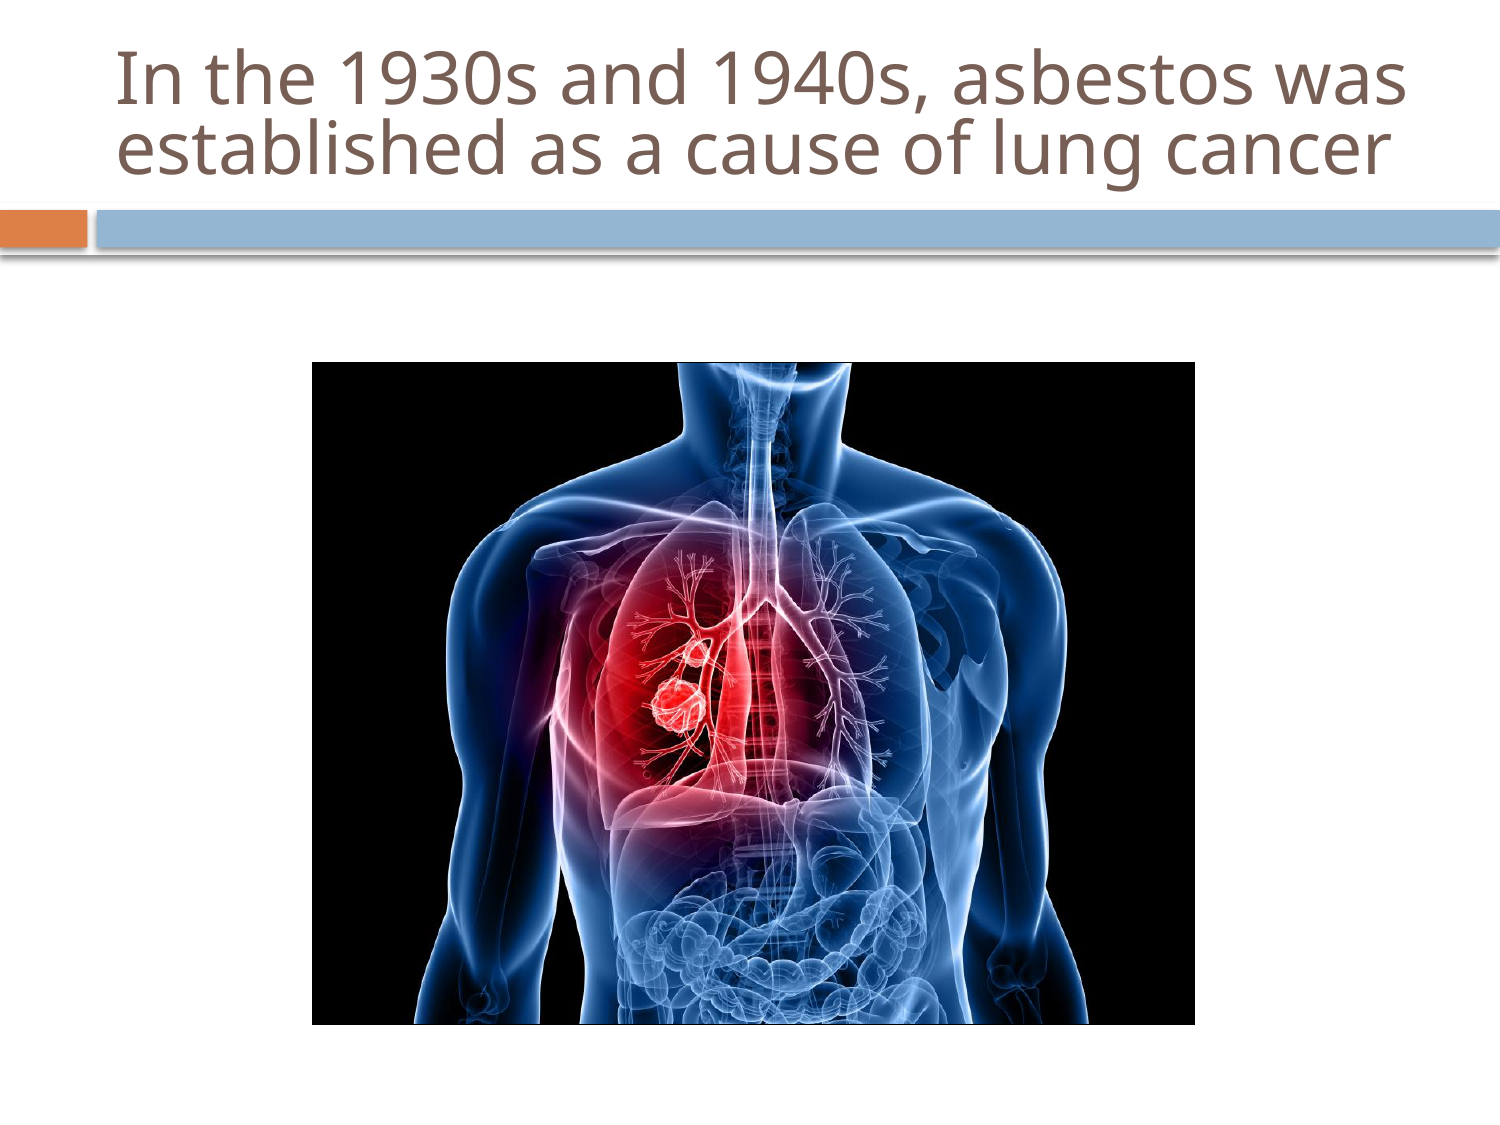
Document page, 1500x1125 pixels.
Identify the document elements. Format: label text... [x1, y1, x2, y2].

title In the 1930s and 1940s, asbestos was established as a cause of lung cancer [100, 37, 1438, 200]
picture [312, 362, 1196, 1026]
